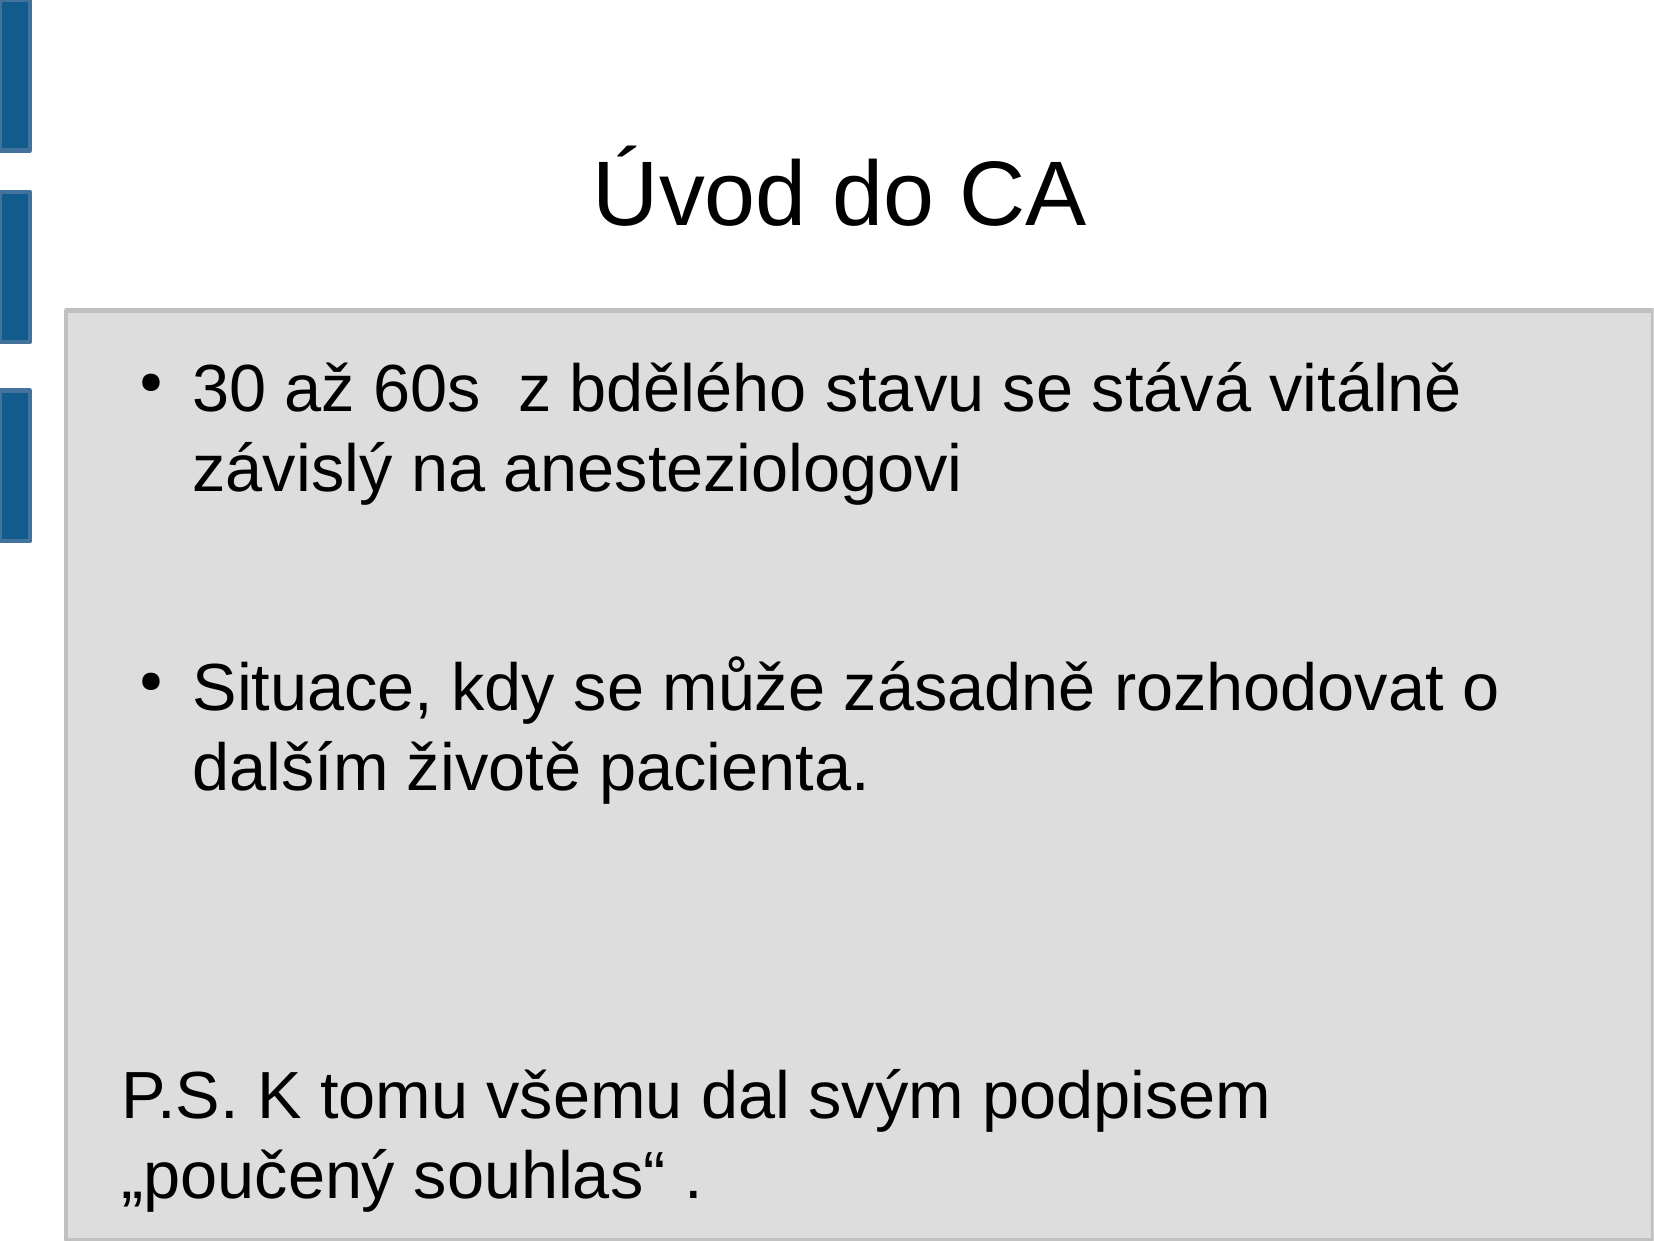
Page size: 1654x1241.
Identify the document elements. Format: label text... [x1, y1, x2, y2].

title Úvod do CA [121, 91, 1534, 299]
list 30 až 60s z bdělého stavu se stává vitálně závislý na anesteziologovi Situace, kdy se může zásadně rozhodovat o dalším životě pacienta. P.S. K tomu všemu dal svým podpisem „poučený souhlas“ . [121, 344, 1534, 1166]
